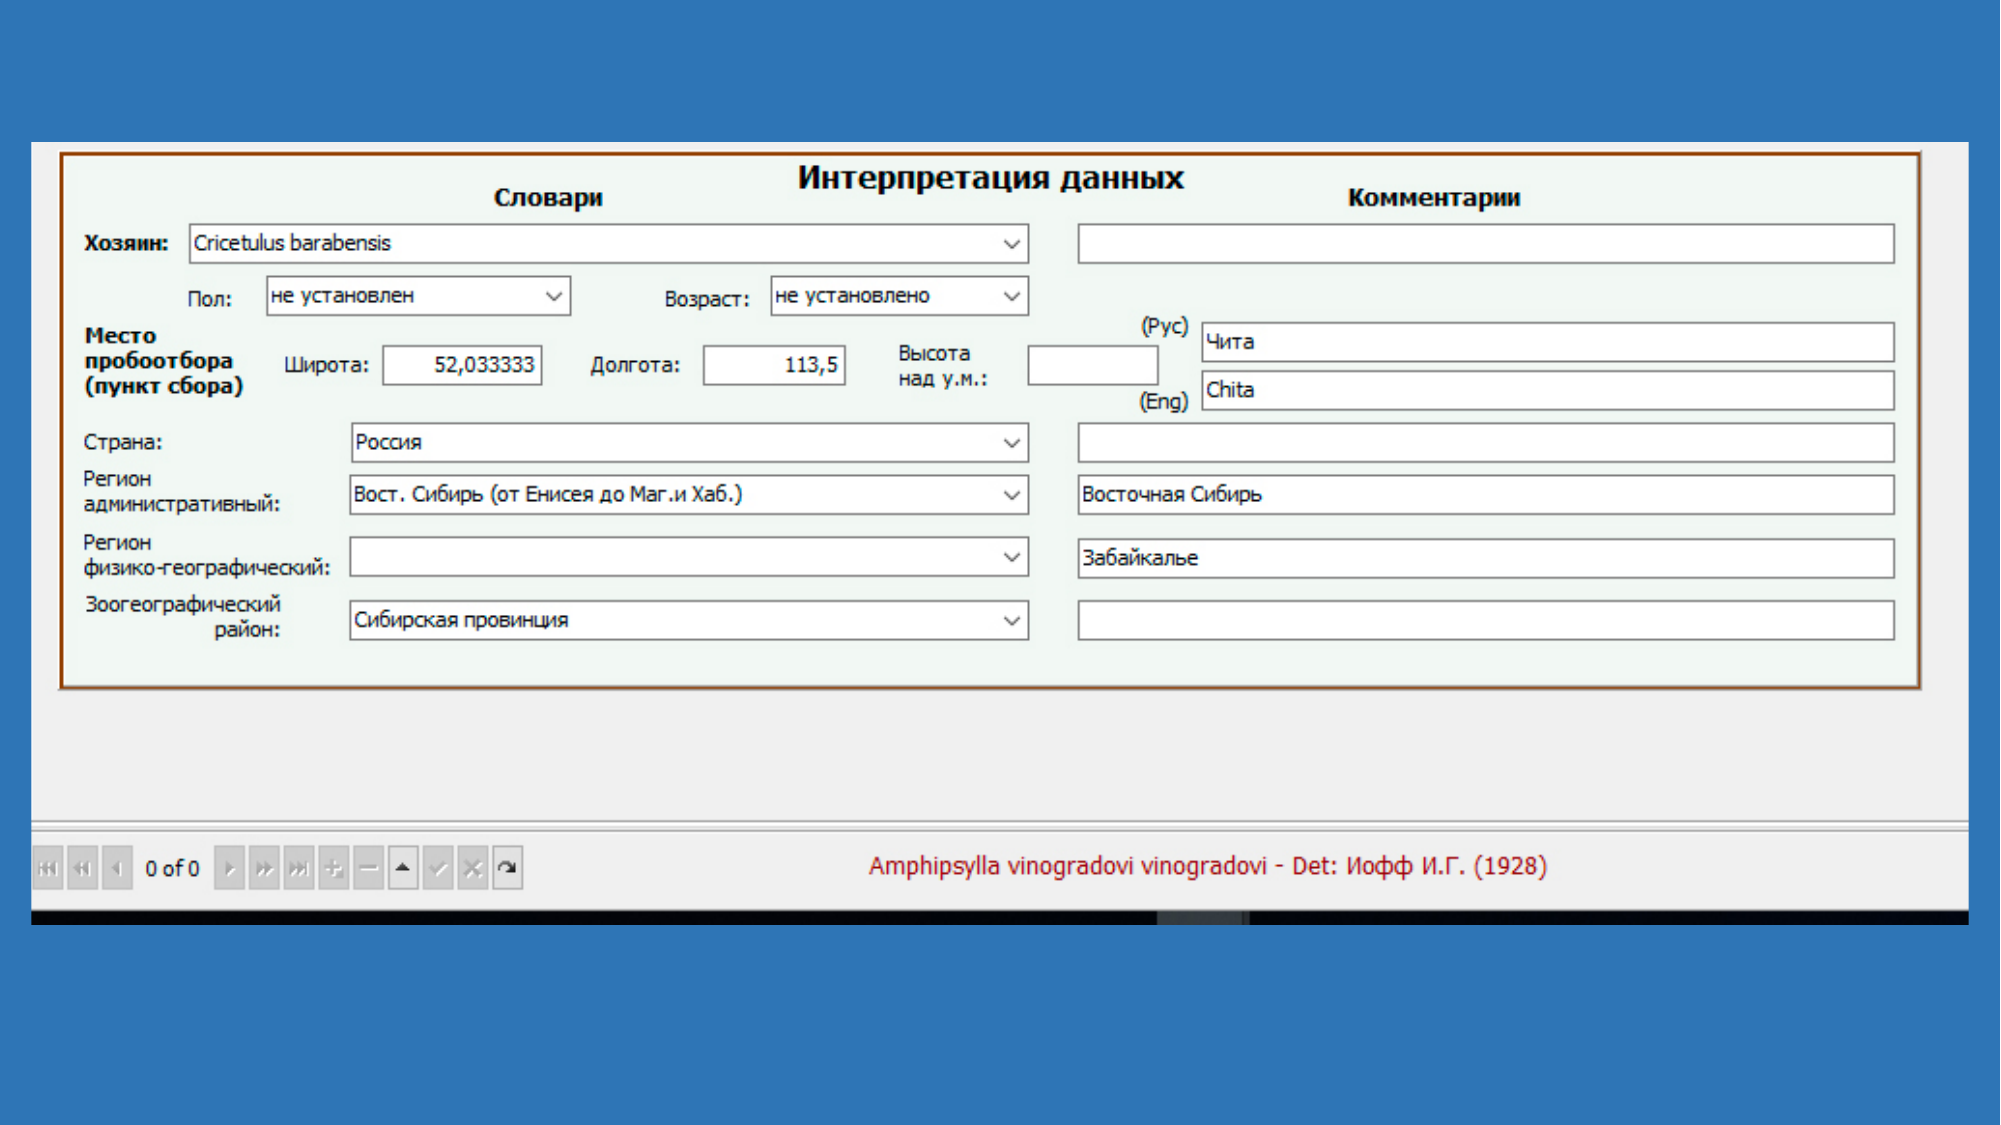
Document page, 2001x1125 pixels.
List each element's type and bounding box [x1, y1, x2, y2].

list [31, 142, 1969, 925]
